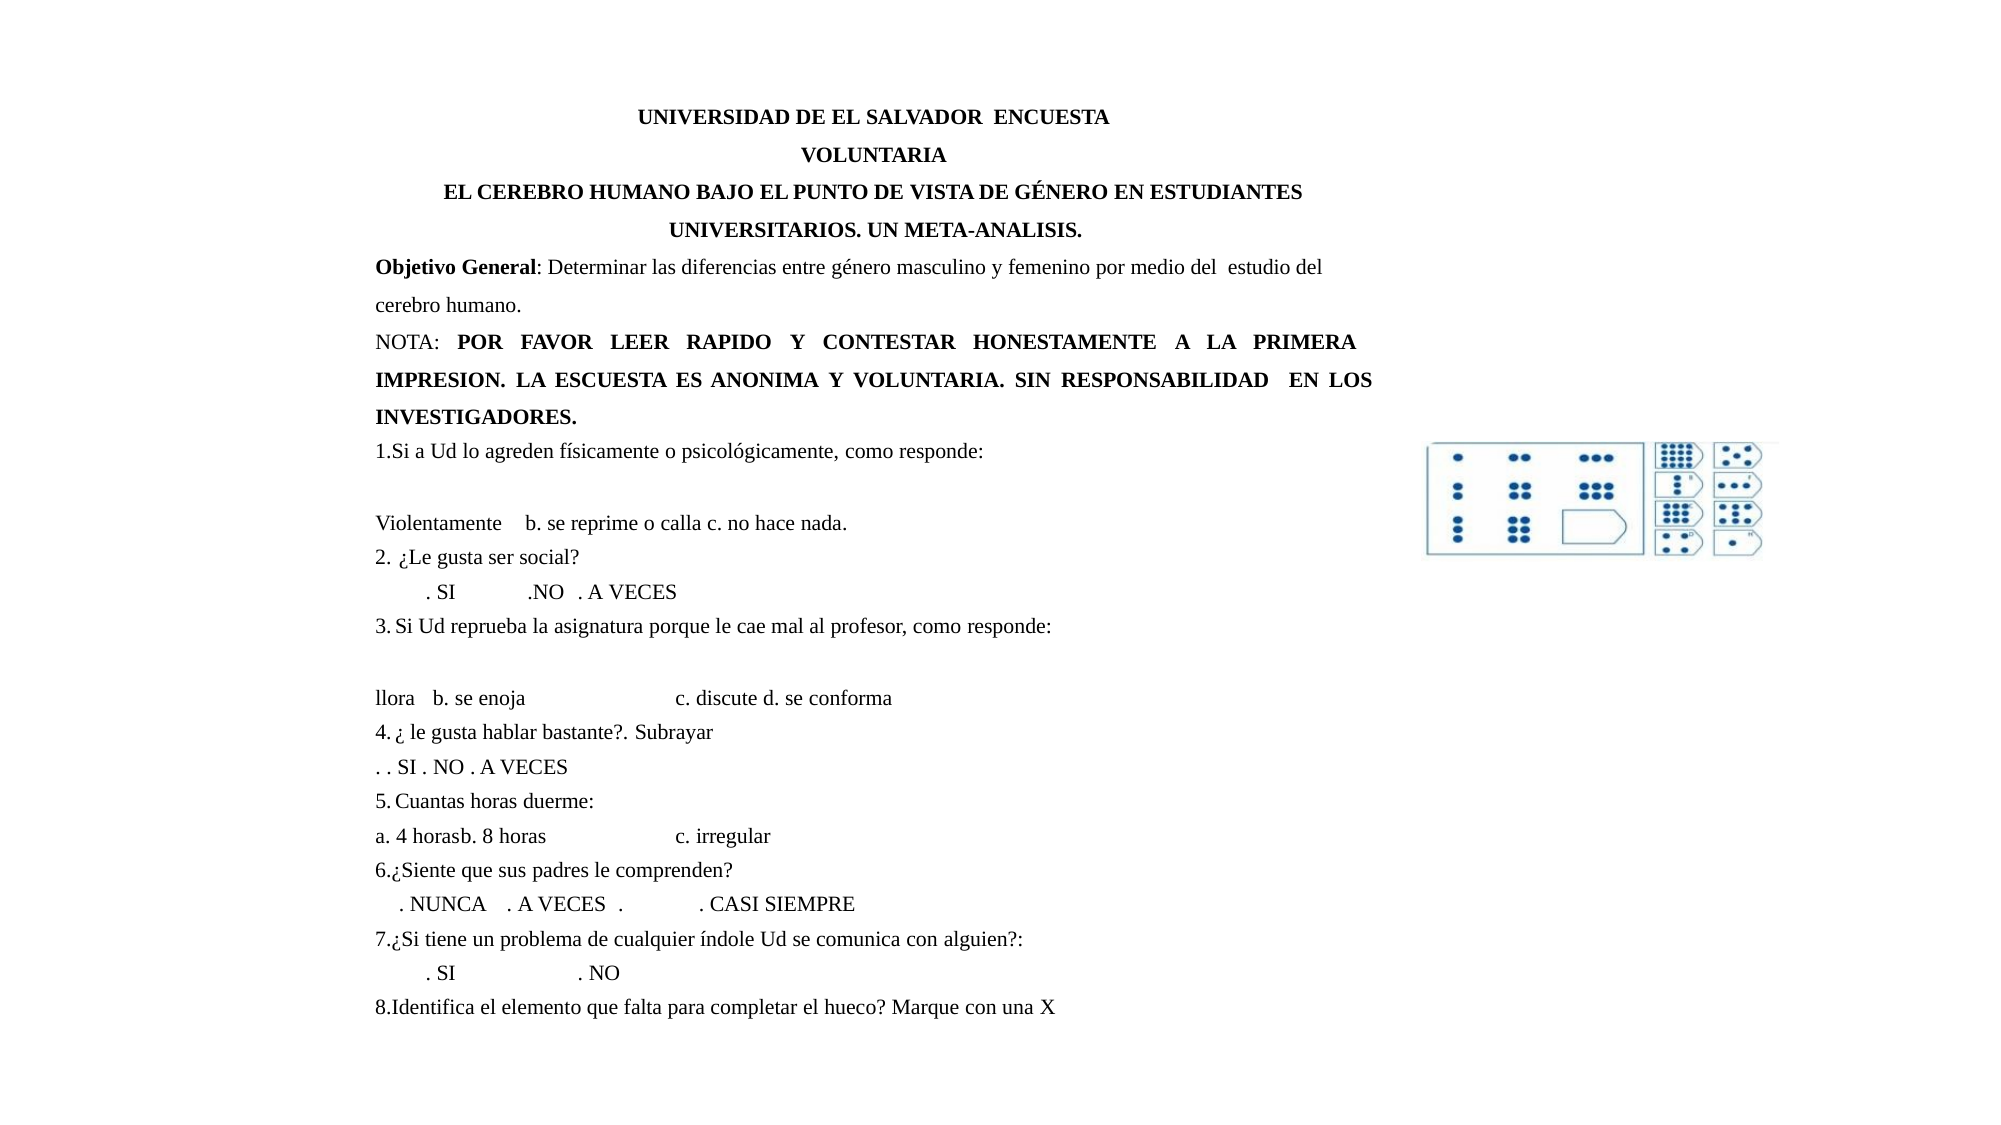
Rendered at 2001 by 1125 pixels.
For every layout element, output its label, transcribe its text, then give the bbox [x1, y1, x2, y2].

text_box UNIVERSIDAD DE EL SALVADOR ENCUESTA VOLUNTARIA EL CEREBRO HUMANO BAJO EL PUNTO DE VISTA DE GÉNERO EN ESTUDIANTES UNIVERSITARIOS. UN META-ANALISIS. Objetivo General: Determinar las diferencias entre género masculino y femenino por medio del estudio del cerebro humano. NOTA: POR FAVOR LEER RAPIDO Y CONTESTAR HONESTAMENTE A LA PRIMERA IMPRESION. LA ESCUESTA ES ANONIMA Y VOLUNTARIA. SIN RESPONSABILIDAD EN LOS INVESTIGADORES. Si a Ud lo agreden físicamente o psicológicamente, como responde: Violentamente b. se reprime o calla c. no hace nada. ¿Le gusta ser social? . SI .NO . A VECES Si Ud reprueba la asignatura porque le cae mal al profesor, como responde: llora b. se enoja c. discute d. se conforma ¿ le gusta hablar bastante?. Subrayar . . SI . NO . A VECES Cuantas horas duerme: a. 4 horas b. 8 horas c. irregular ¿Siente que sus padres le comprenden? . NUNCA . A VECES . . CASI SIEMPRE ¿Si tiene un problema de cualquier índole Ud se comunica con alguien?: . SI . NO Identifica el elemento que falta para completar el hueco? Marque con una X [373, 89, 1374, 1020]
text_box [1421, 441, 1780, 562]
